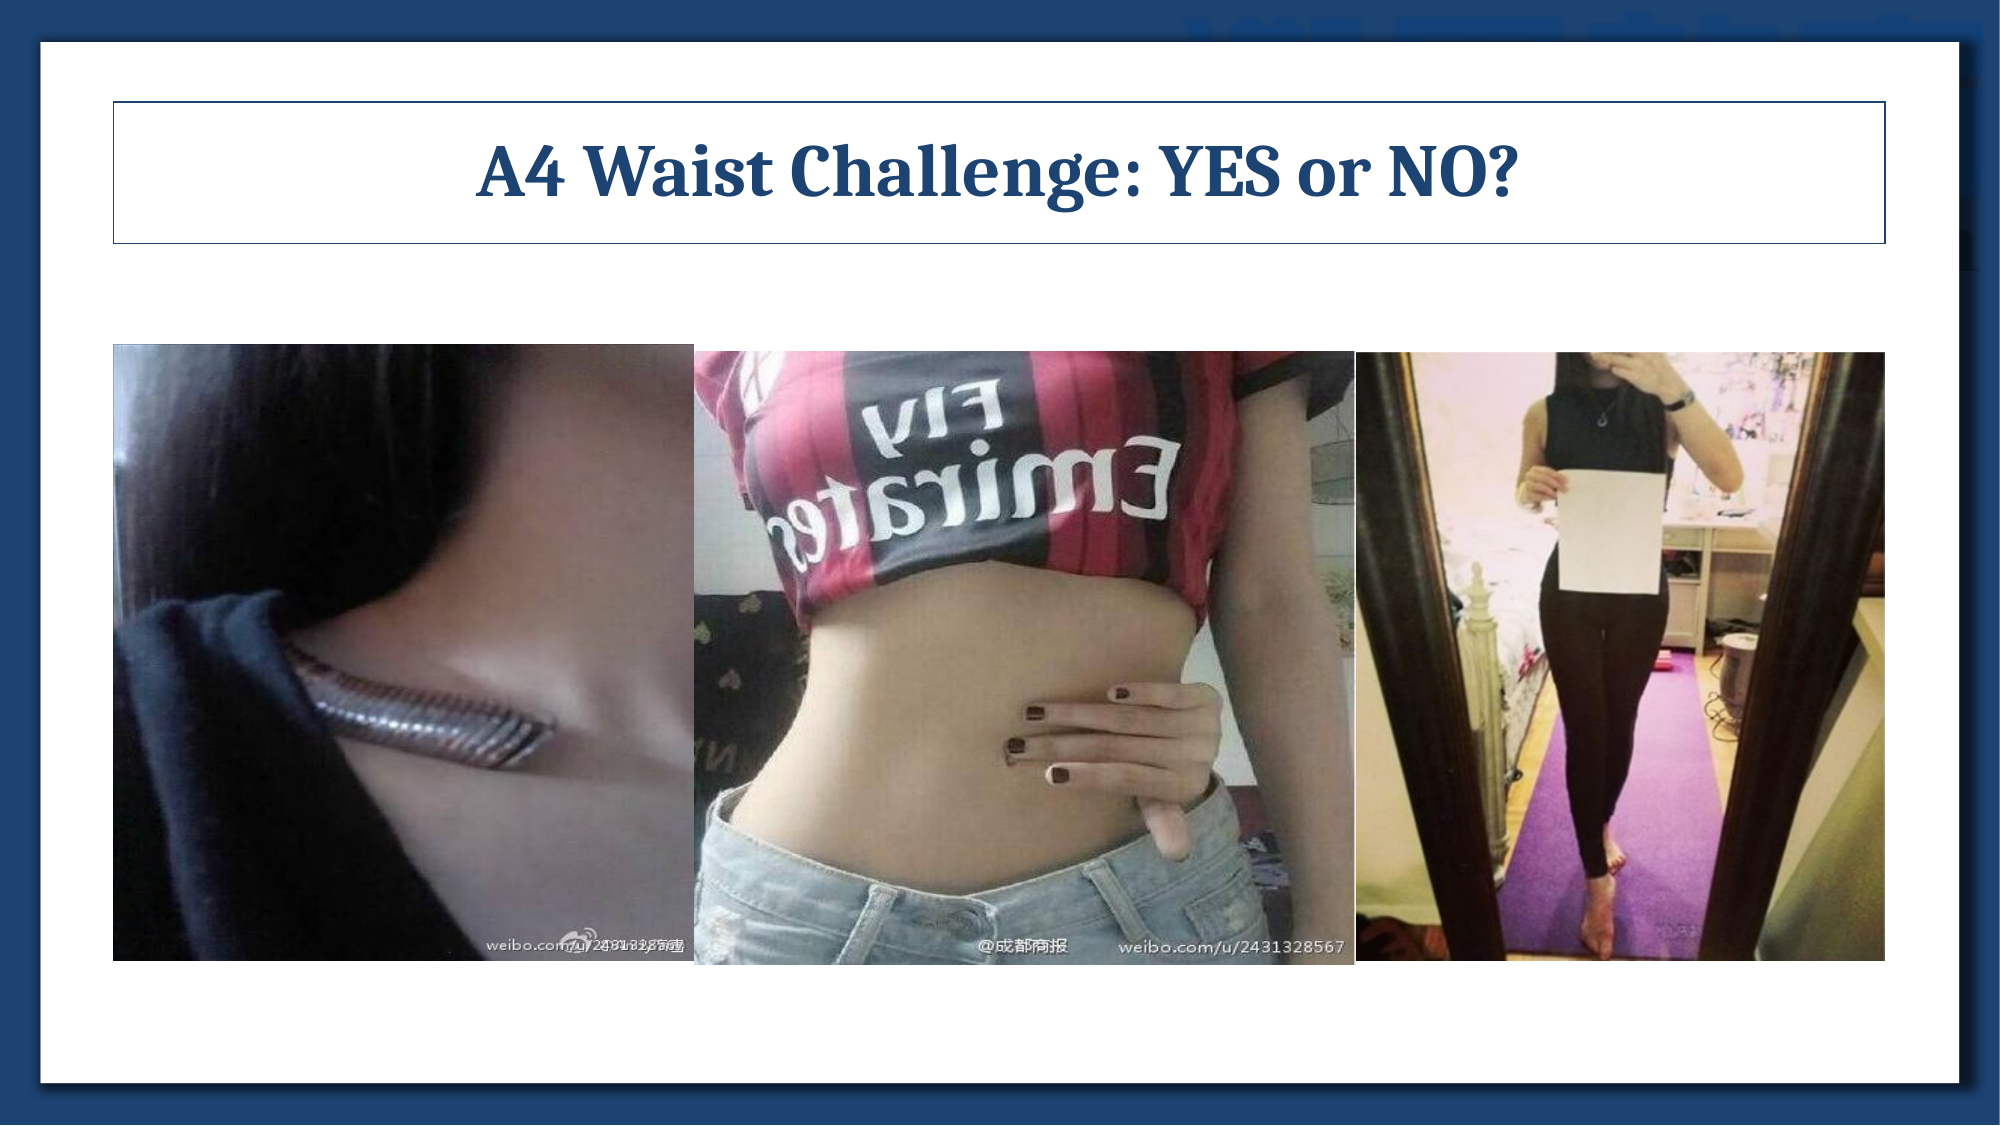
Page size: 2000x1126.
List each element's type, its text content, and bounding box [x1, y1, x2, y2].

text_box A4 Waist Challenge: YES or NO? [113, 101, 1885, 244]
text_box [113, 344, 1885, 965]
picture [1178, 10, 1983, 271]
